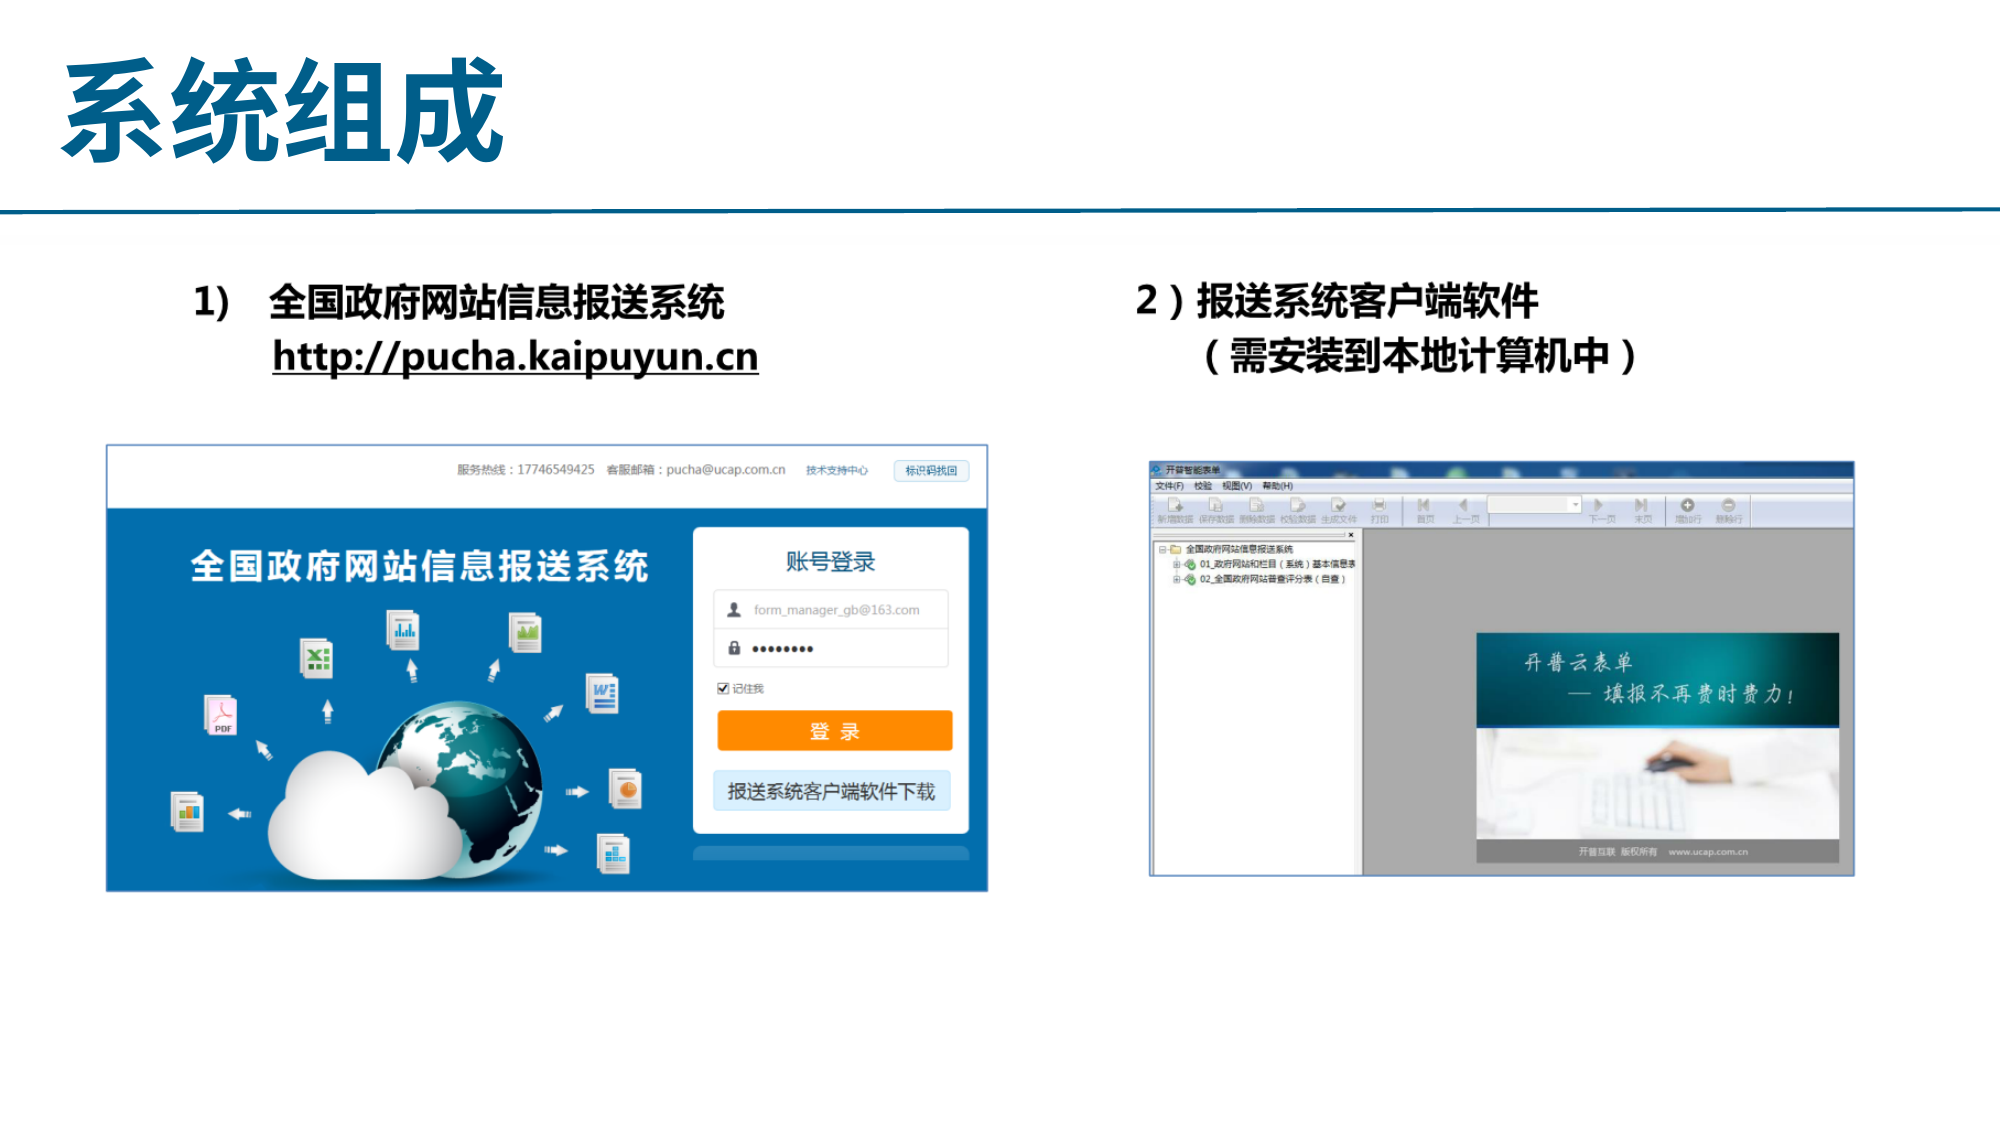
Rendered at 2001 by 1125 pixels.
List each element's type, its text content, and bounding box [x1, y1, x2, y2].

picture [0, 245, 2000, 1125]
title 系统组成 [41, 24, 1070, 192]
